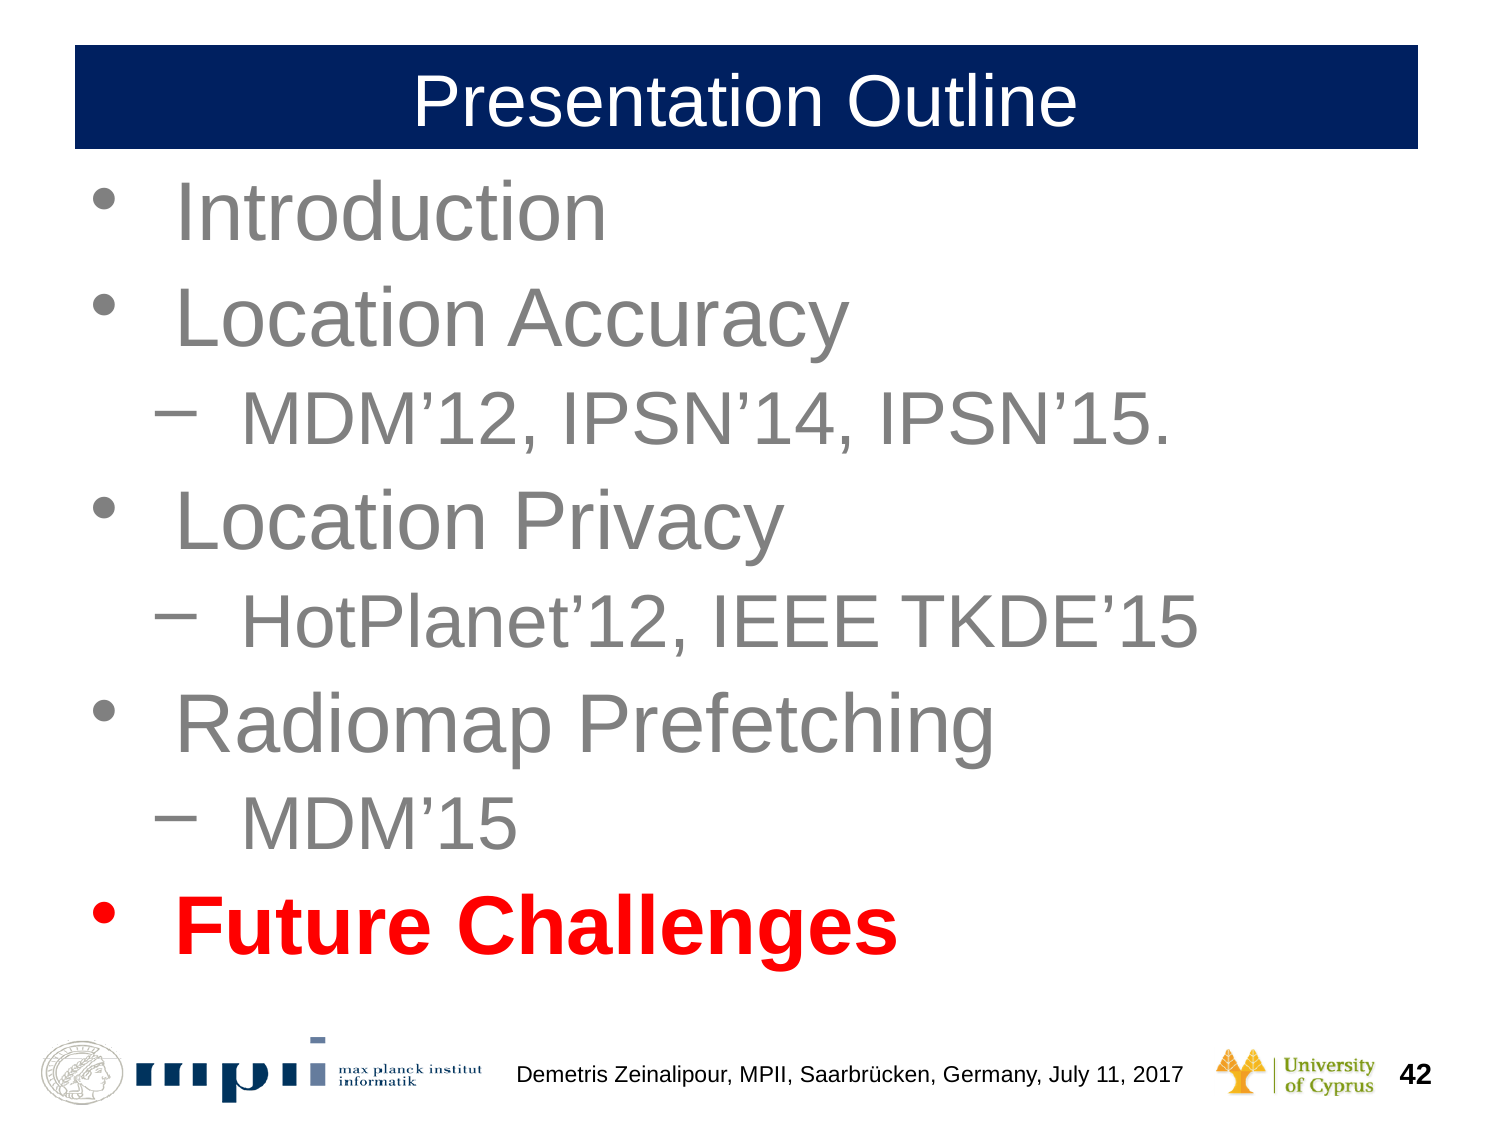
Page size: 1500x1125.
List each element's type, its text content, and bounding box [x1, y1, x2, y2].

picture [41, 1037, 484, 1108]
title Presentation Outline [75, 45, 1418, 149]
list Introduction Location Accuracy MDM’12, IPSN’14, IPSN’15. Location Privacy HotPlanet’12, IEEE TKDE’15 Radiomap Prefetching MDM’15 Future Challenges [75, 160, 1425, 1012]
picture [1214, 1047, 1376, 1096]
